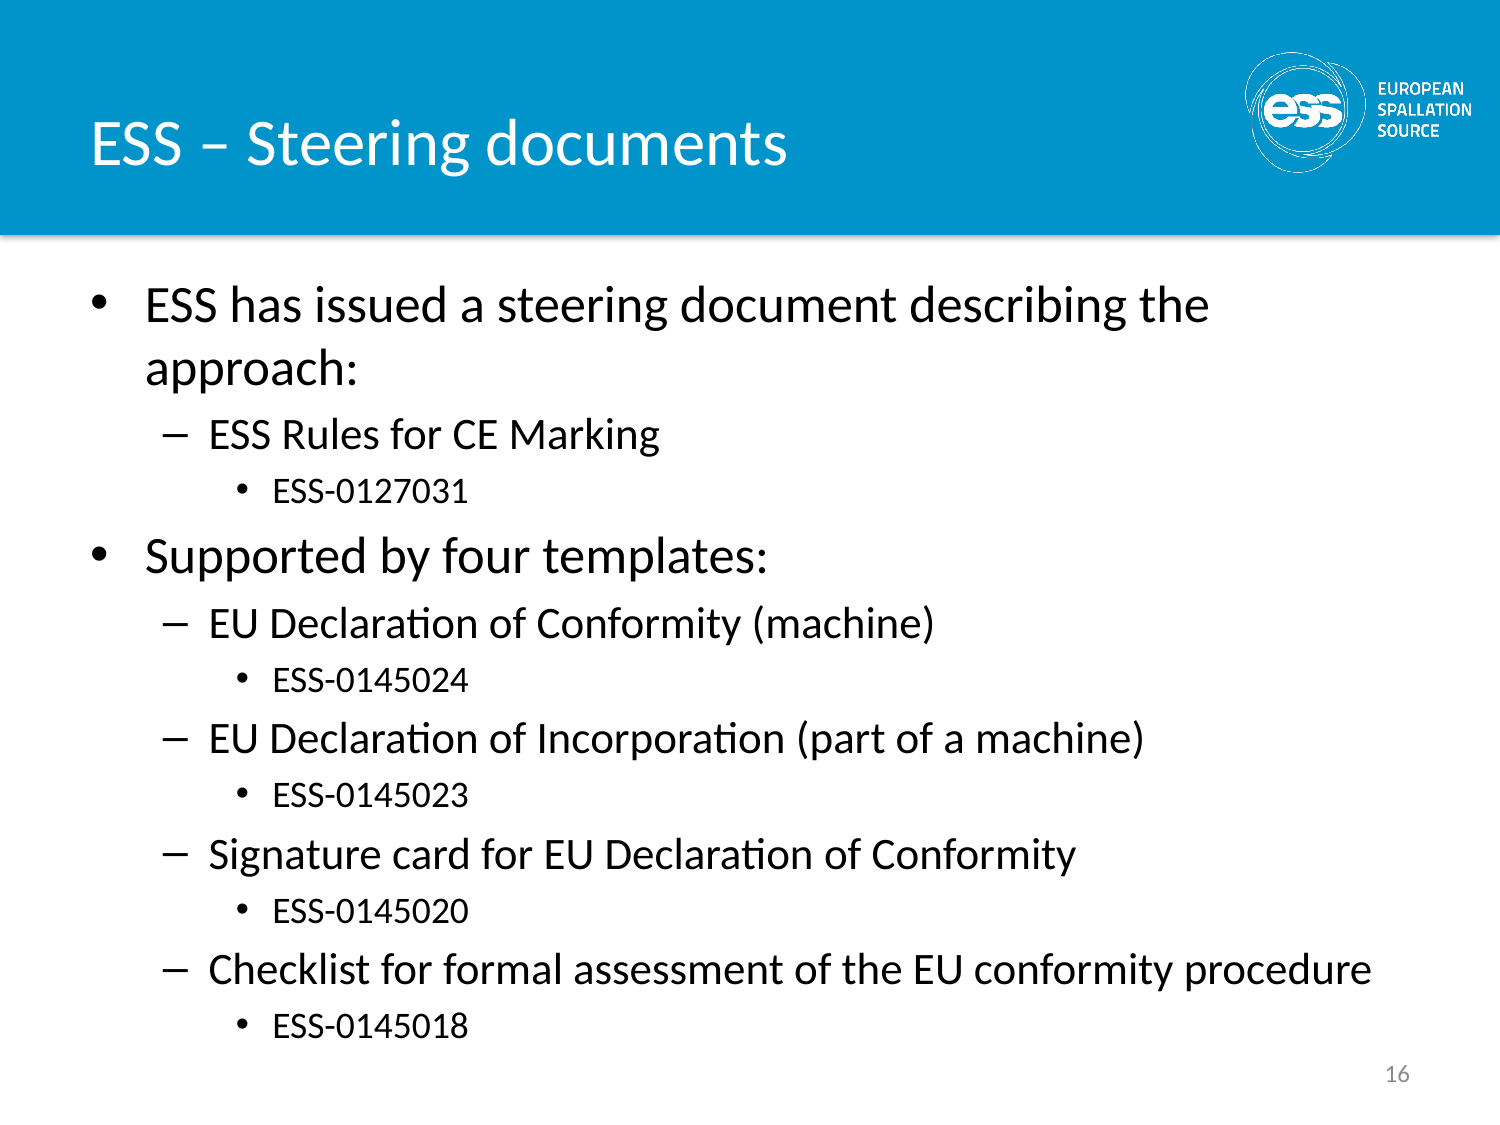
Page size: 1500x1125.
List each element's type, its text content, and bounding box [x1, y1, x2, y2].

picture [1454, 83, 1458, 94]
title ESS – Steering documents [75, 45, 1247, 233]
picture [1409, 104, 1415, 115]
picture [1264, 94, 1342, 127]
list ESS has issued a steering document describing the approach: ESS Rules for CE Marking ESS-0127031 Supported by four templates: EU Declaration of Conformity (machine) ESS-0145024 EU Declaration of Incorporation (part of a machine) ESS-0145023 Signature card for EU Declaration of Conformity ESS-0145020 Checklist for formal assessment of the EU conformity procedure ESS-0145018 [75, 262, 1425, 1059]
picture [1432, 125, 1438, 136]
picture [1379, 83, 1385, 94]
picture [1400, 83, 1407, 94]
picture [1389, 104, 1393, 115]
picture [1422, 125, 1428, 134]
picture [1418, 104, 1423, 115]
picture [1443, 86, 1450, 93]
picture [1436, 104, 1444, 115]
slide_number 16 [1074, 1042, 1425, 1103]
picture [1398, 109, 1406, 115]
picture [1423, 83, 1430, 94]
